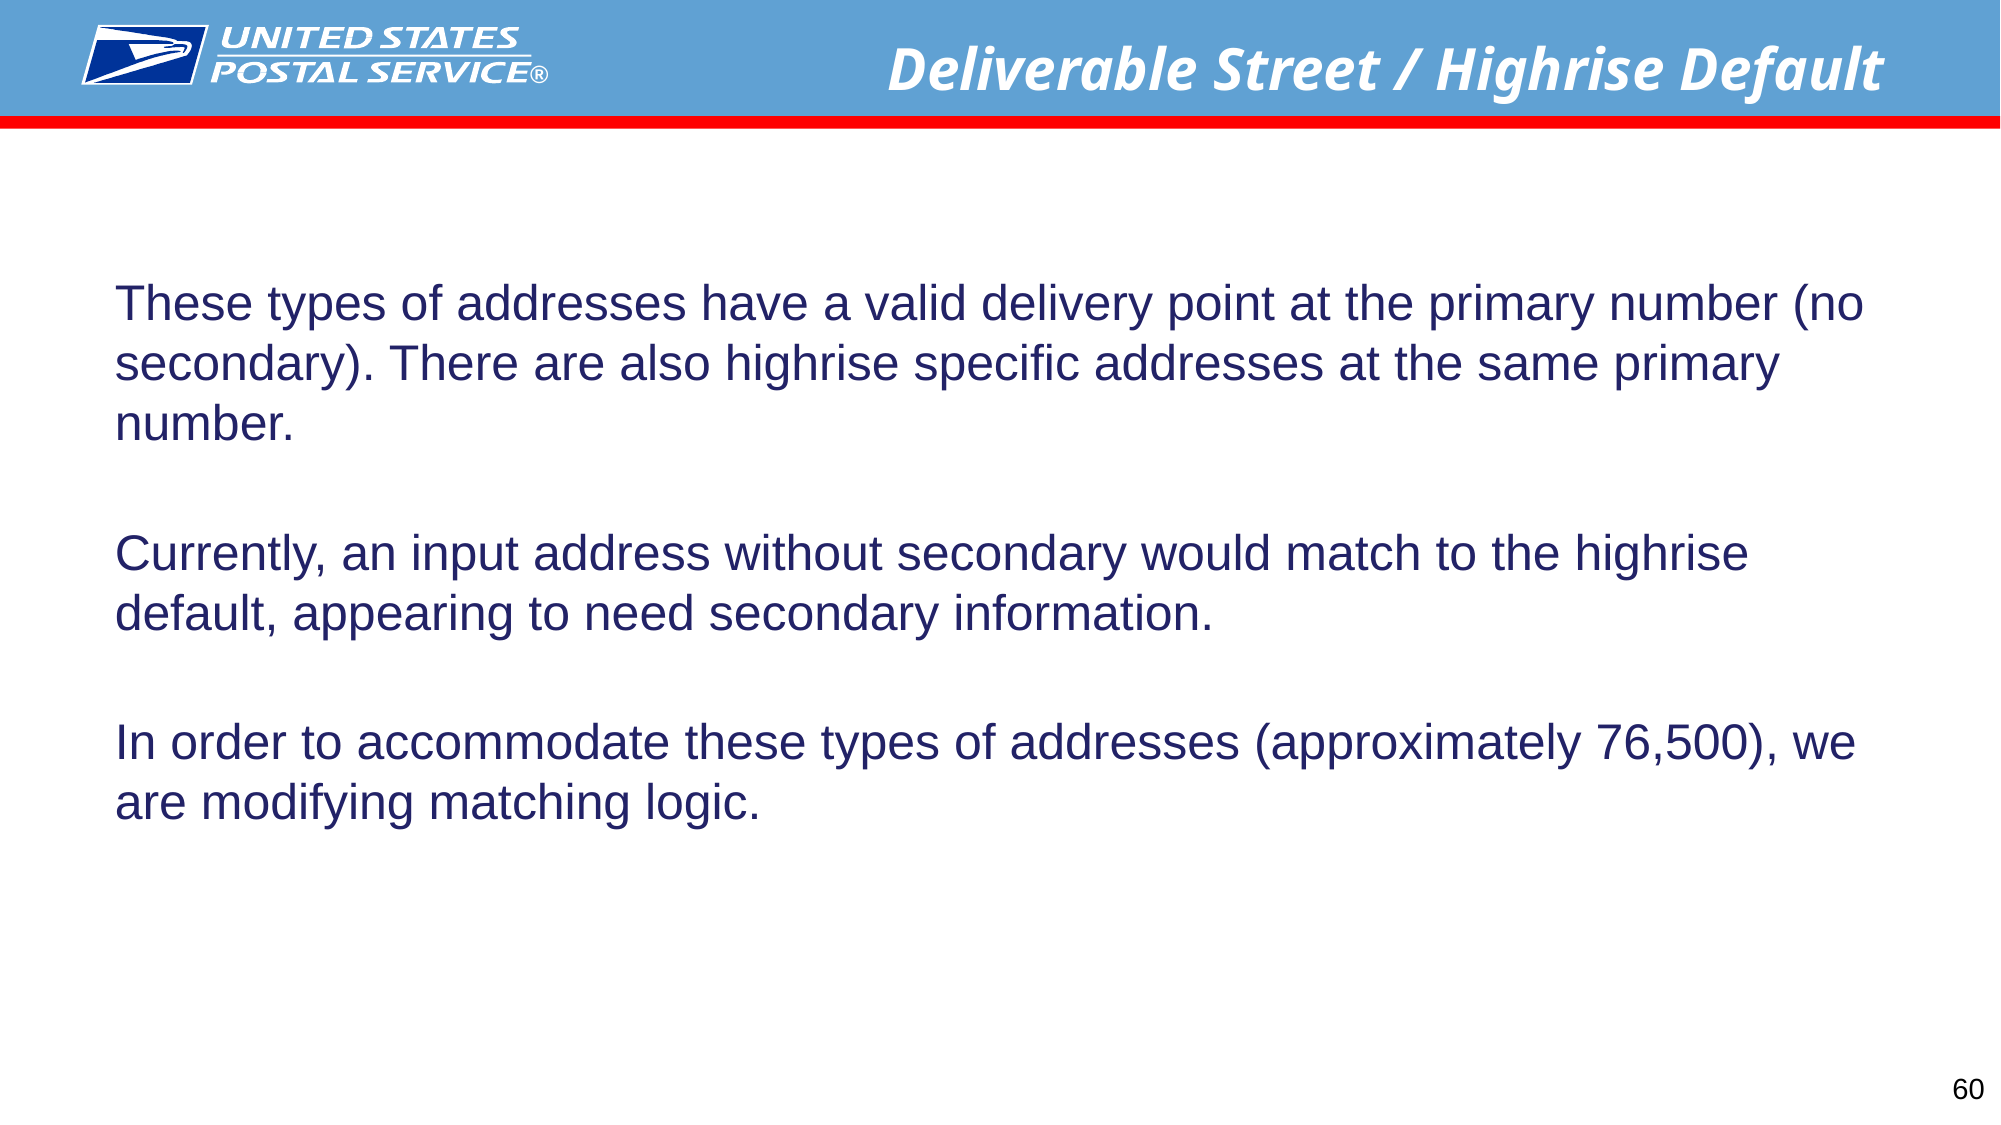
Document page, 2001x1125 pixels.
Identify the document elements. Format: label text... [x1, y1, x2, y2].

text_box Deliverable Street / Highrise Default [575, 24, 1900, 113]
list These types of addresses have a valid delivery point at the primary number (no secondary). There are also highrise specific addresses at the same primary number. Currently, an input address without secondary would match to the highrise default, appearing to need secondary information. In order to accommodate these types of addresses (approximately 76,500), we are modifying matching logic. [99, 262, 1900, 1100]
slide_number 60 [1616, 1062, 2000, 1125]
